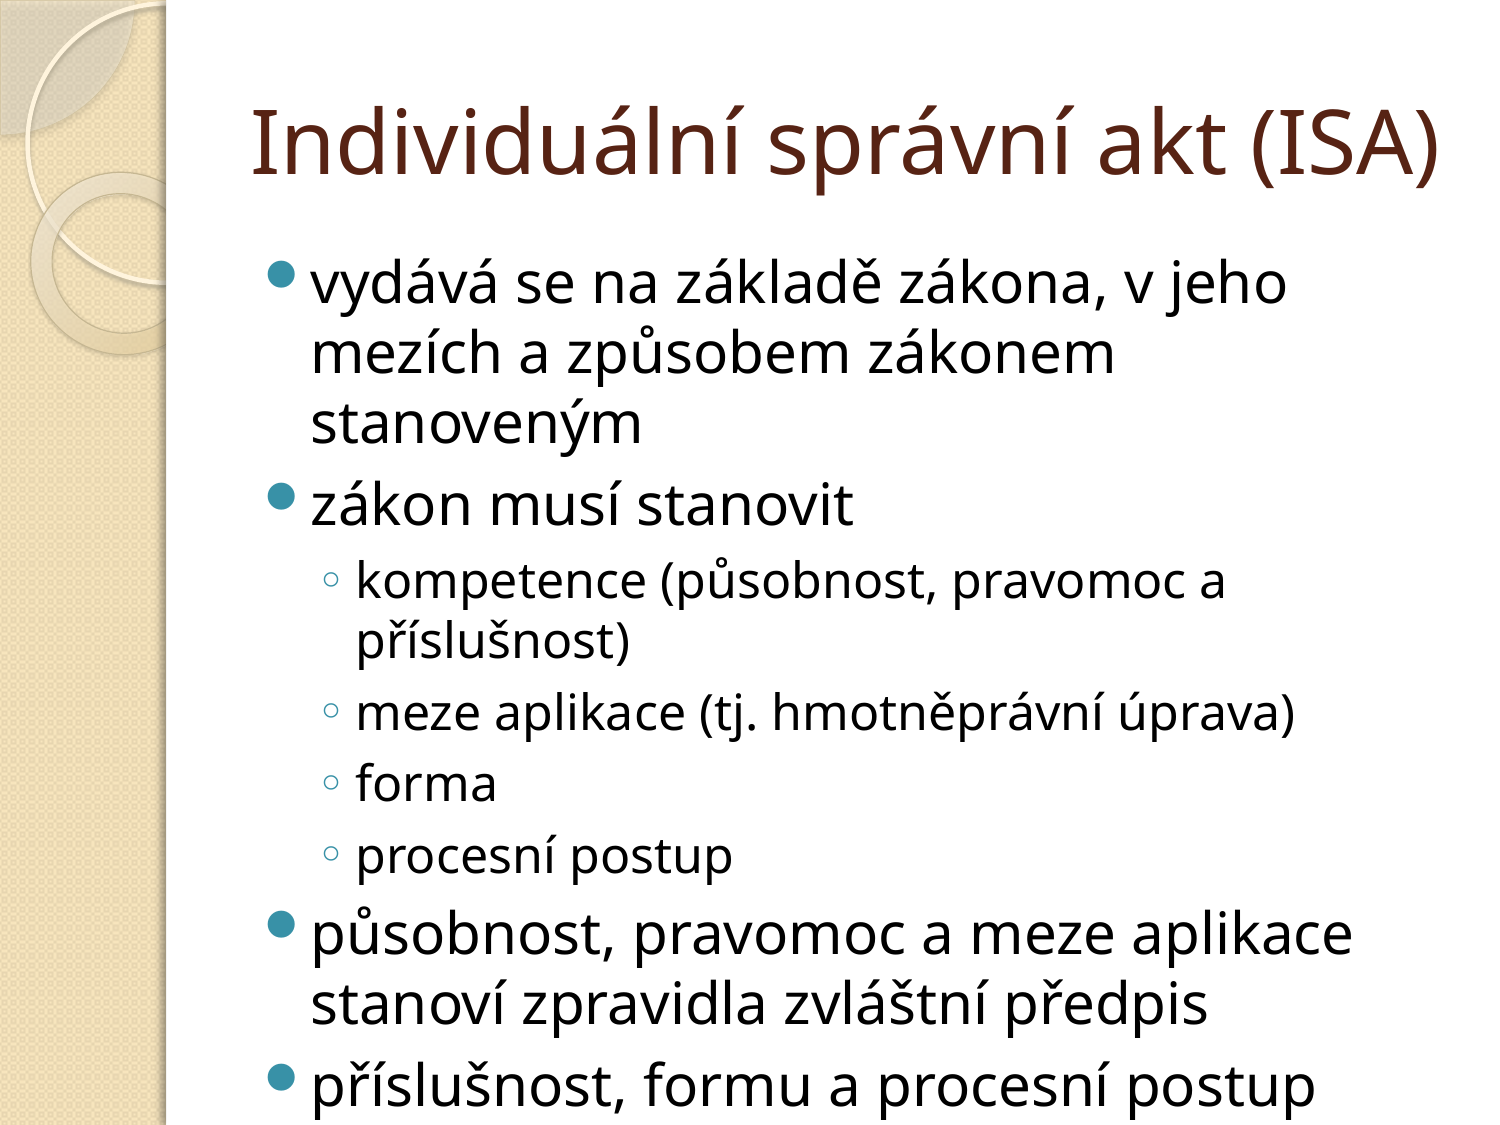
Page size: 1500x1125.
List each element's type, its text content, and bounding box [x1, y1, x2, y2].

list vydává se na základě zákona, v jeho mezích a způsobem zákonem stanoveným zákon musí stanovit kompetence (působnost, pravomoc a příslušnost) meze aplikace (tj. hmotněprávní úprava) forma procesní postup působnost, pravomoc a meze aplikace stanoví zpravidla zvláštní předpis příslušnost, formu a procesní postup zpravidla stanoví správní řád (zákon č. 500/2004 Sb.) [235, 237, 1466, 1083]
title Individuální správní akt (ISA) [235, 45, 1466, 233]
